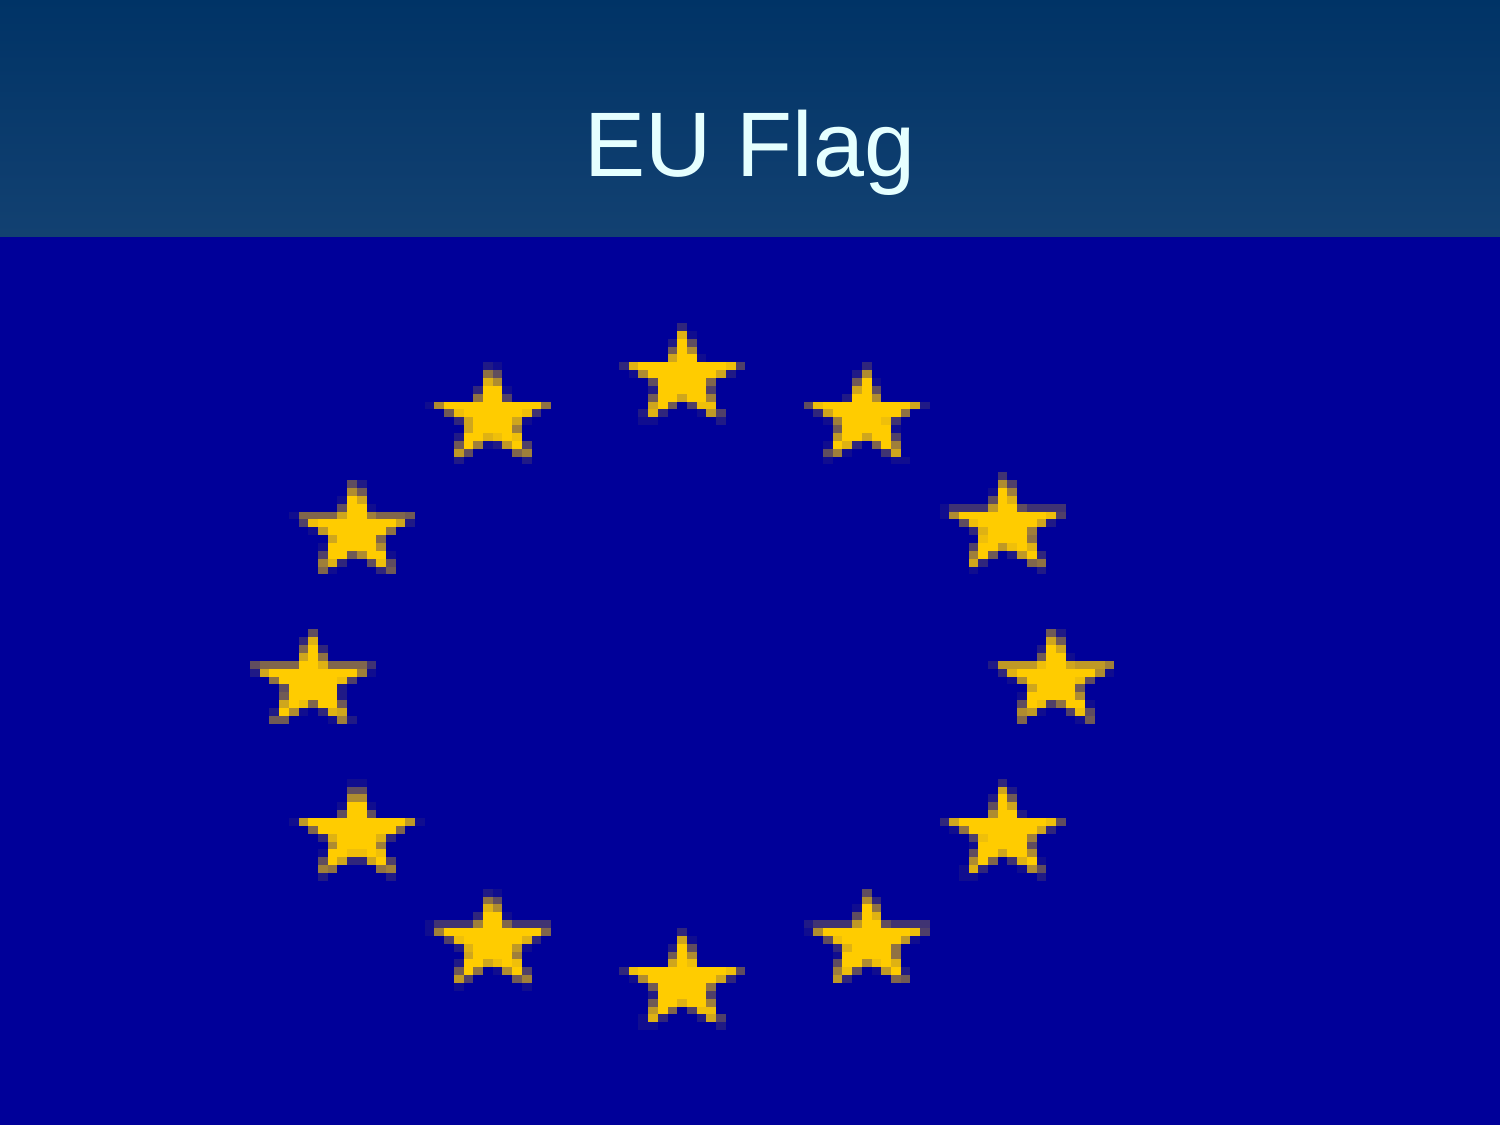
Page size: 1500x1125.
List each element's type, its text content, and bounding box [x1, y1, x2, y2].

picture [0, 237, 1500, 1125]
title EU Flag [75, 45, 1425, 234]
